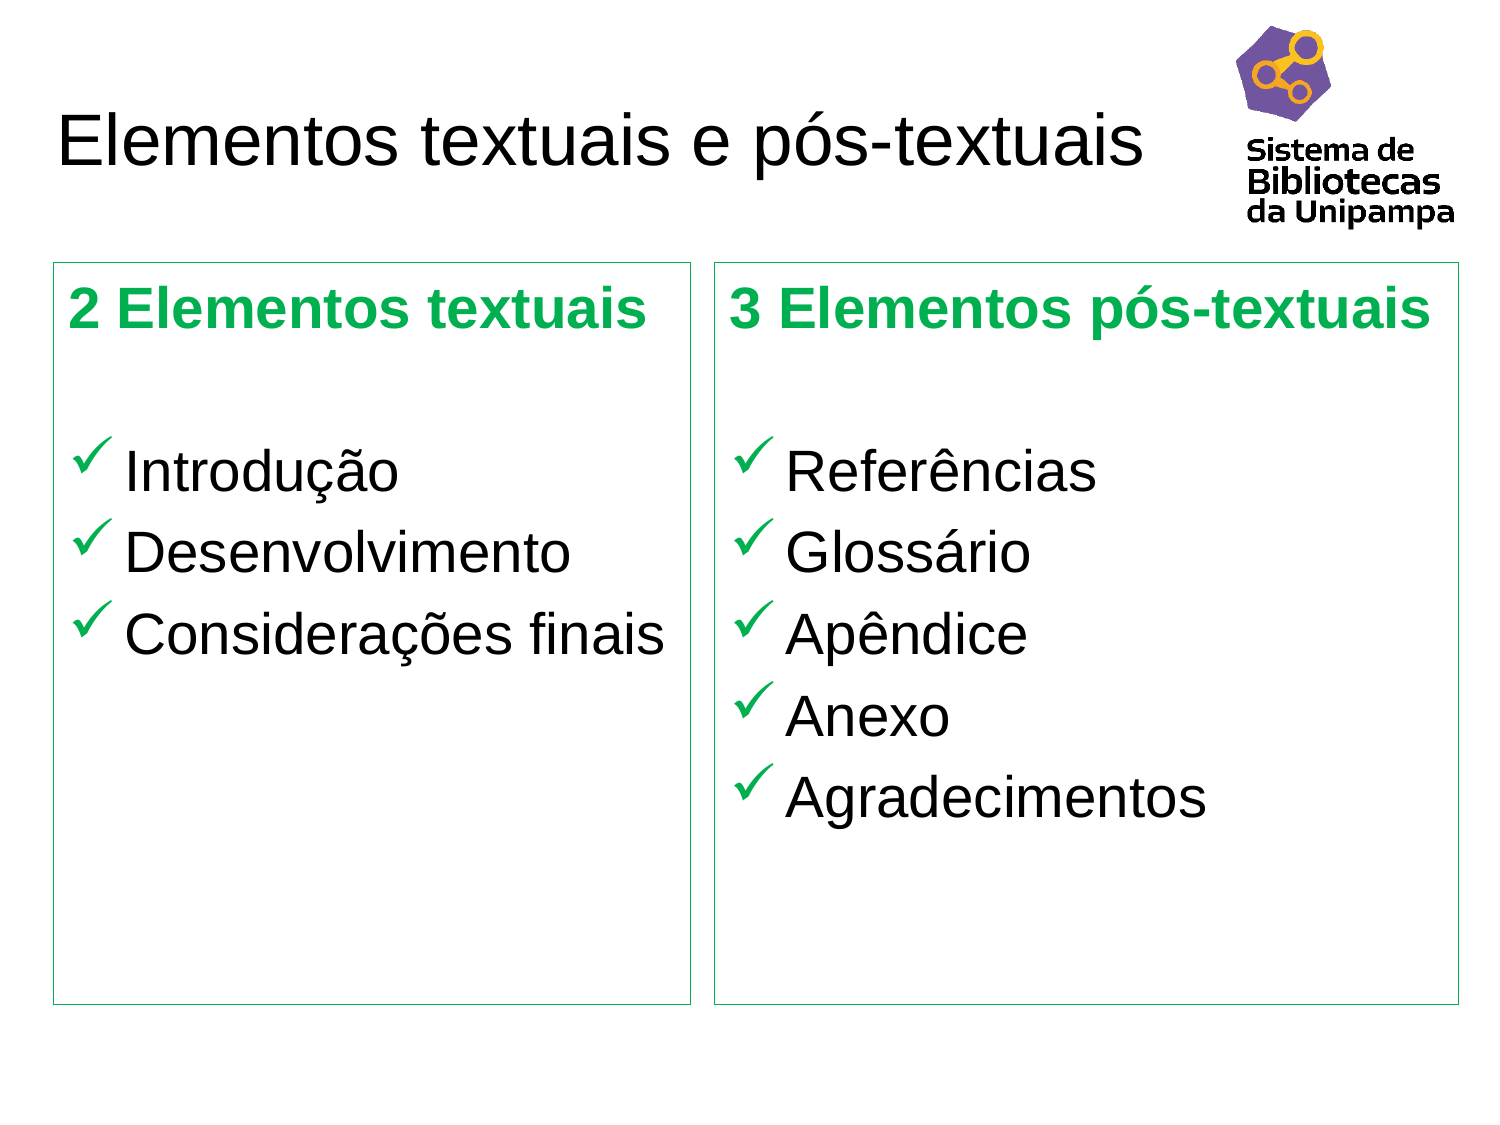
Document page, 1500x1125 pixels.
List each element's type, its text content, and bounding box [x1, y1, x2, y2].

title Elementos textuais e pós-textuais [41, 42, 1184, 231]
list 3 Elementos pós-textuais Referências Glossário Apêndice Anexo Agradecimentos [714, 262, 1459, 1005]
list 2 Elementos textuais Introdução Desenvolvimento Considerações finais [53, 262, 691, 1005]
picture [1189, 0, 1500, 284]
